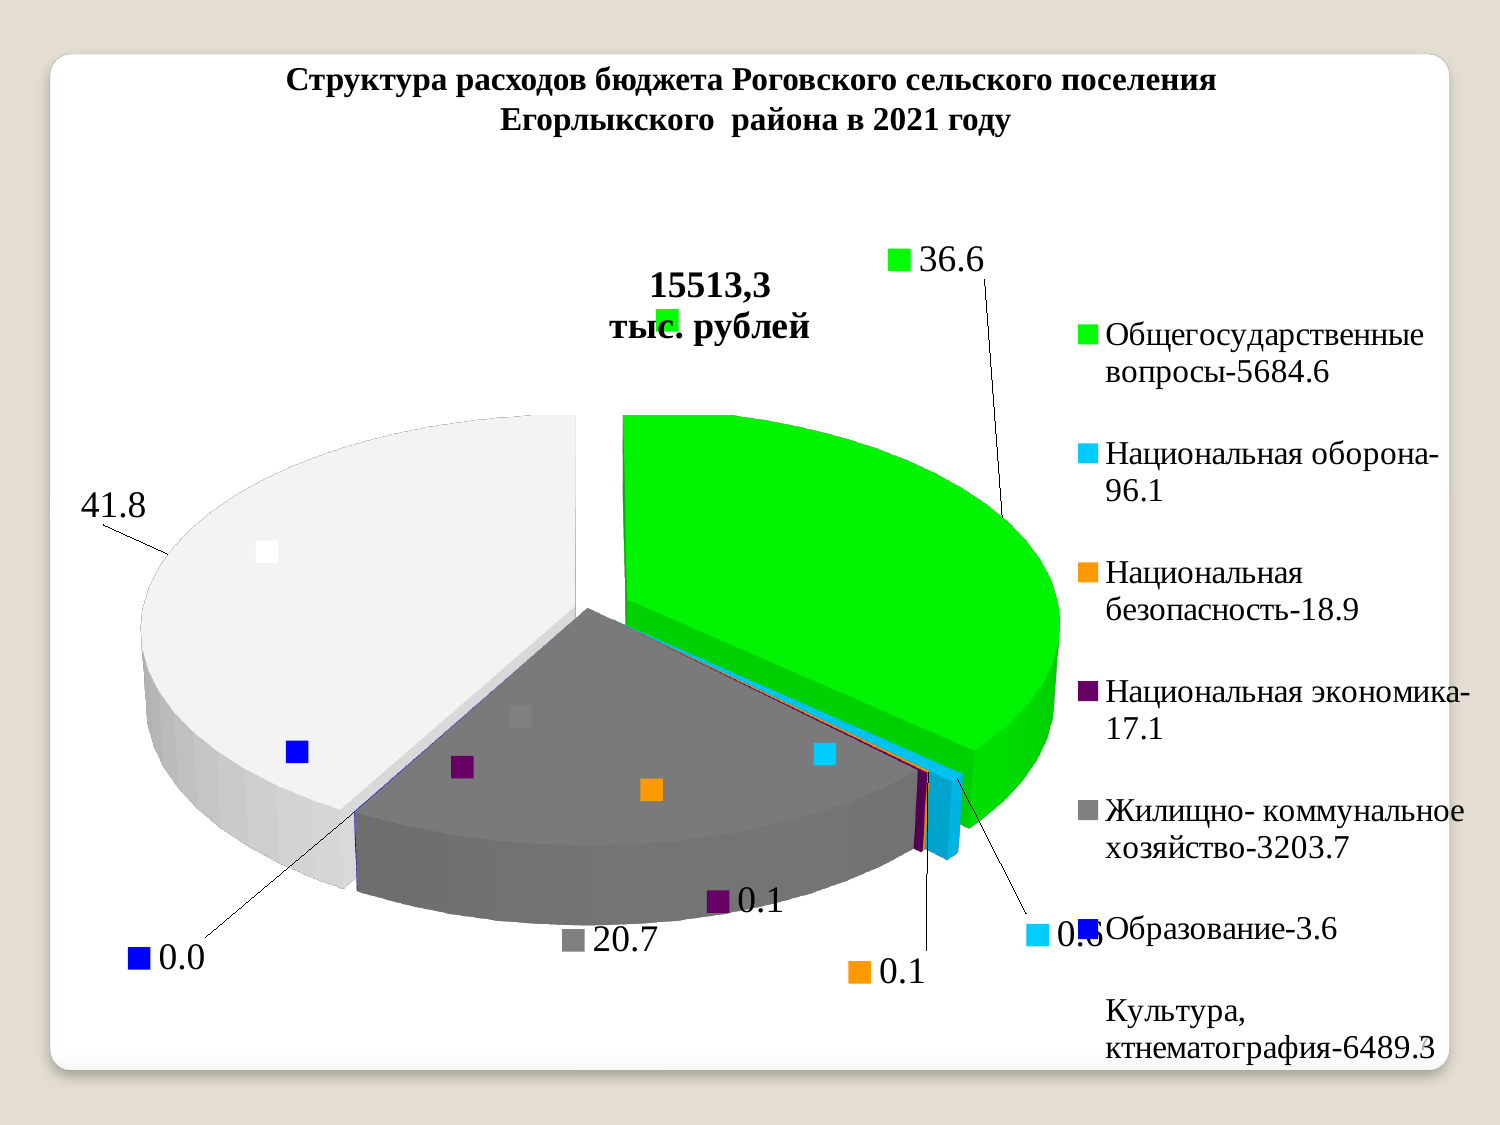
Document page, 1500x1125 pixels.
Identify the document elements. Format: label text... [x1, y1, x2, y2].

text_box Структура расходов бюджета Роговского сельского поселения Егорлыкского района в 2021 году [37, 49, 1475, 145]
chart [49, 224, 1489, 1117]
